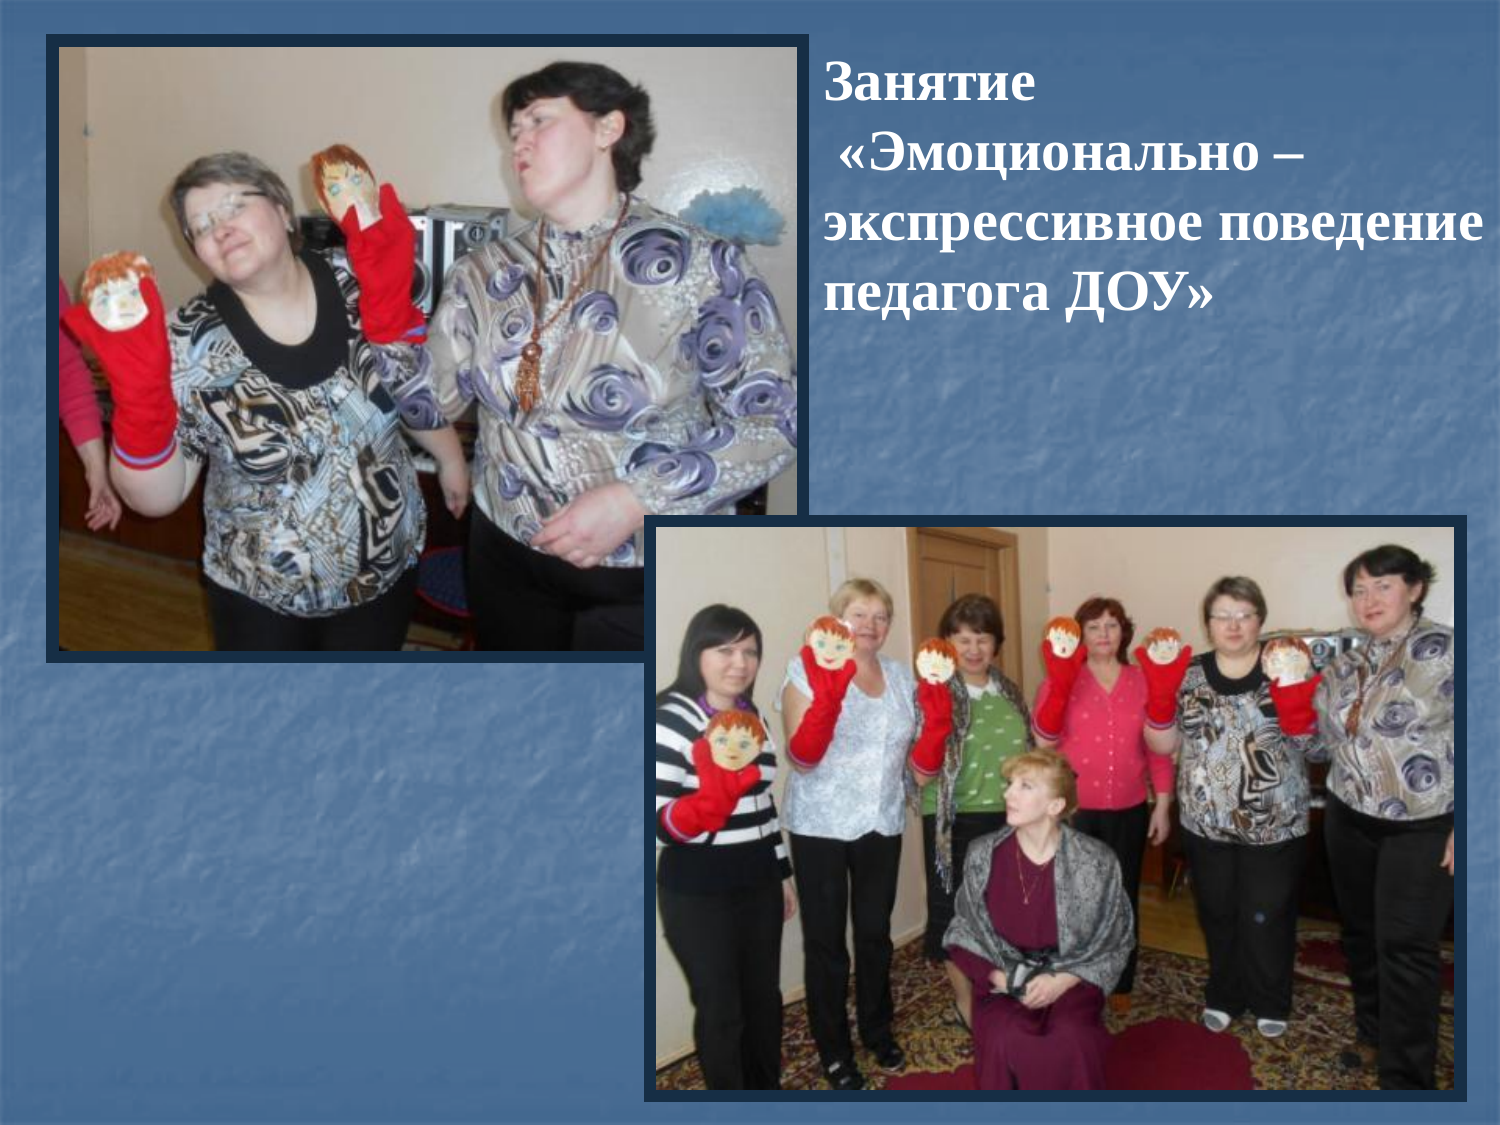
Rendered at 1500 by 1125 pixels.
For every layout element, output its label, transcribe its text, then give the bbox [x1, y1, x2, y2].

text_box Занятие «Эмоционально – экспрессивное поведение педагога ДОУ» [808, 35, 1500, 330]
picture [58, 46, 1455, 1091]
